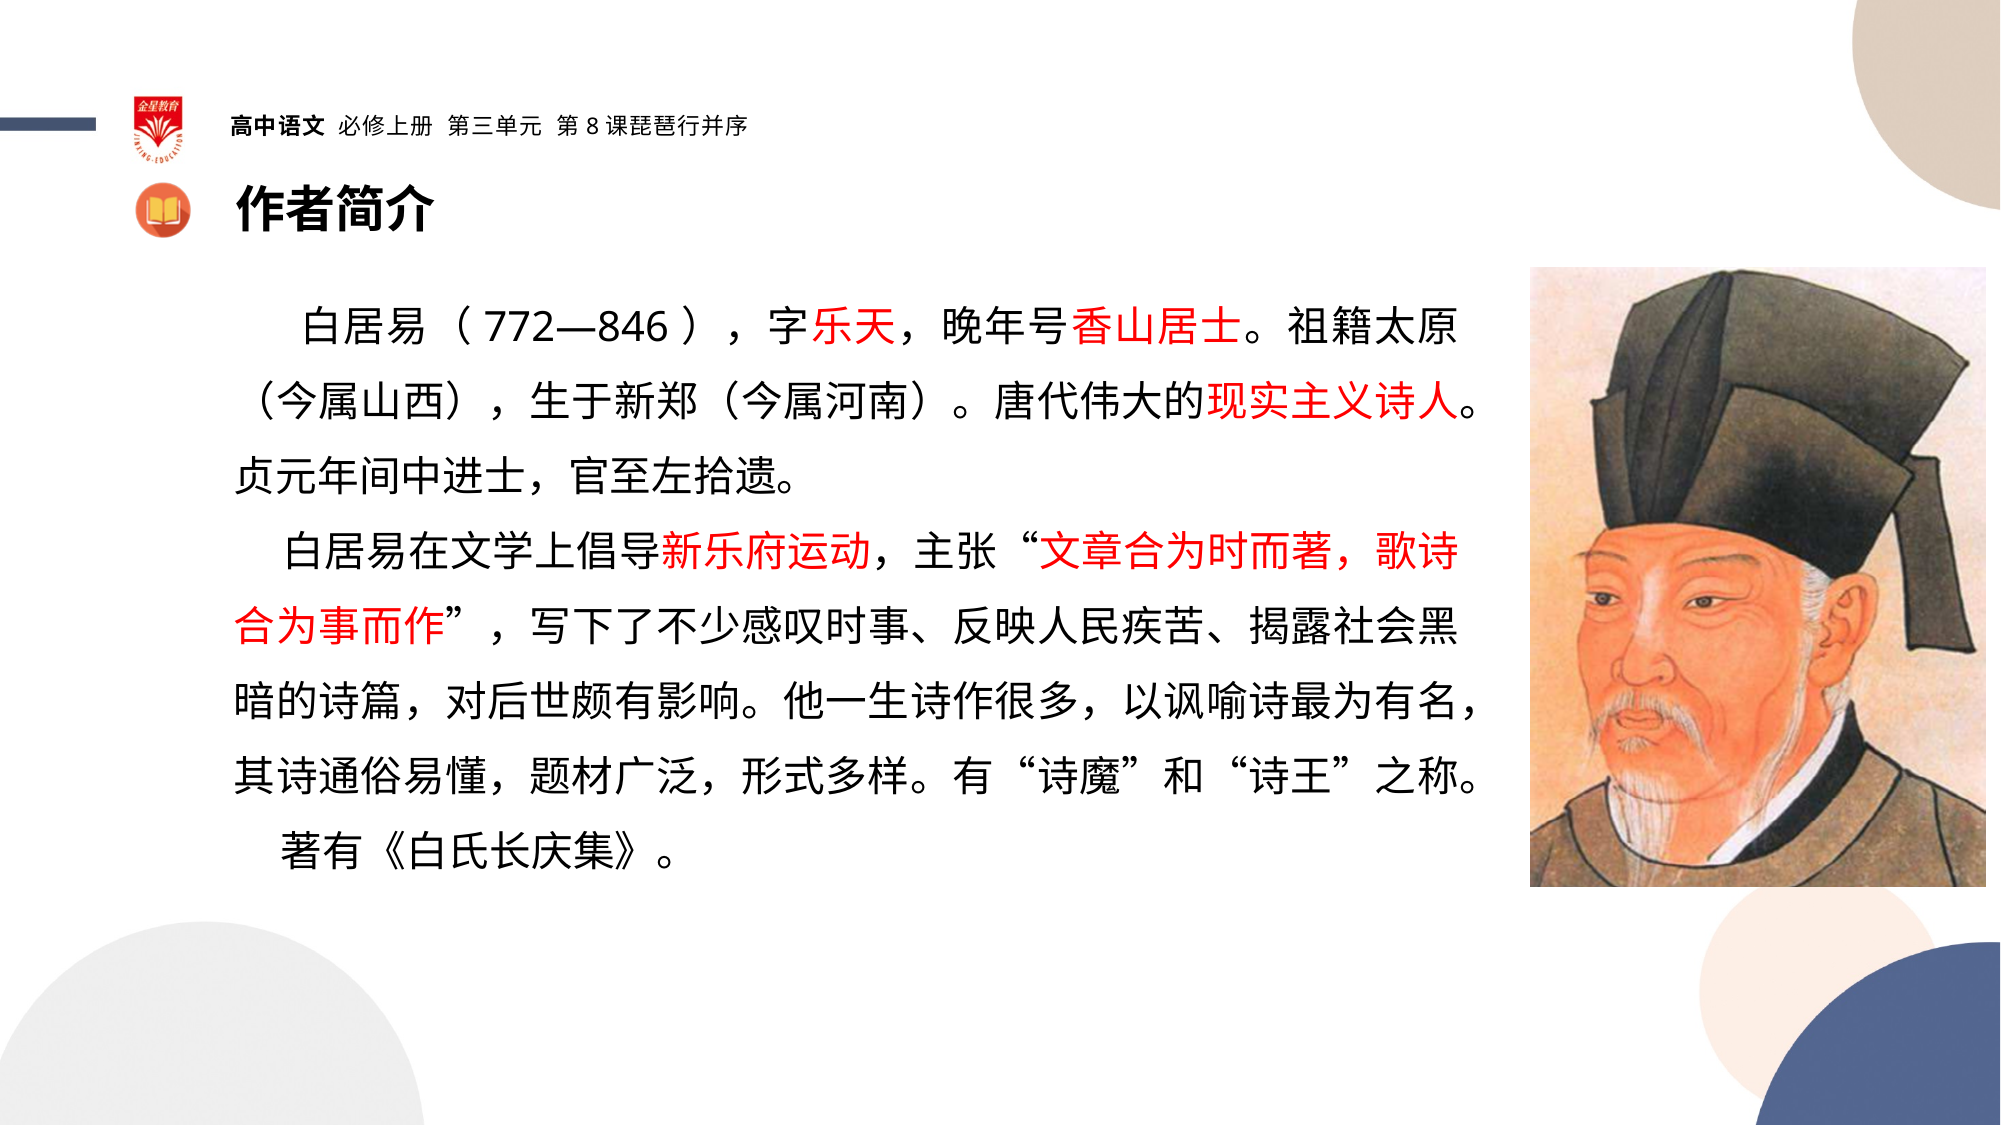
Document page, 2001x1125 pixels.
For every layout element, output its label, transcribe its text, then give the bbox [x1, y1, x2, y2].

picture [0, 0, 2001, 1125]
text_box 作者简介 [220, 176, 451, 246]
text_box 白居易（772—846），字乐天，晚年号香山居士。祖籍太原（今属山西），生于新郑（今属河南）。唐代伟大的现实主义诗人。贞元年间中进士，官至左拾遗。 白居易在文学上倡导新乐府运动，主张“文章合为时而著，歌诗合为事而作”，写下了不少感叹时事、反映人民疾苦、揭露社会黑暗的诗篇，对后世颇有影响。他一生诗作很多，以讽喻诗最为有名，其诗通俗易懂，题材广泛，形式多样。有“诗魔”和“诗王”之称。 著有《白氏长庆集》。 [219, 267, 1475, 883]
